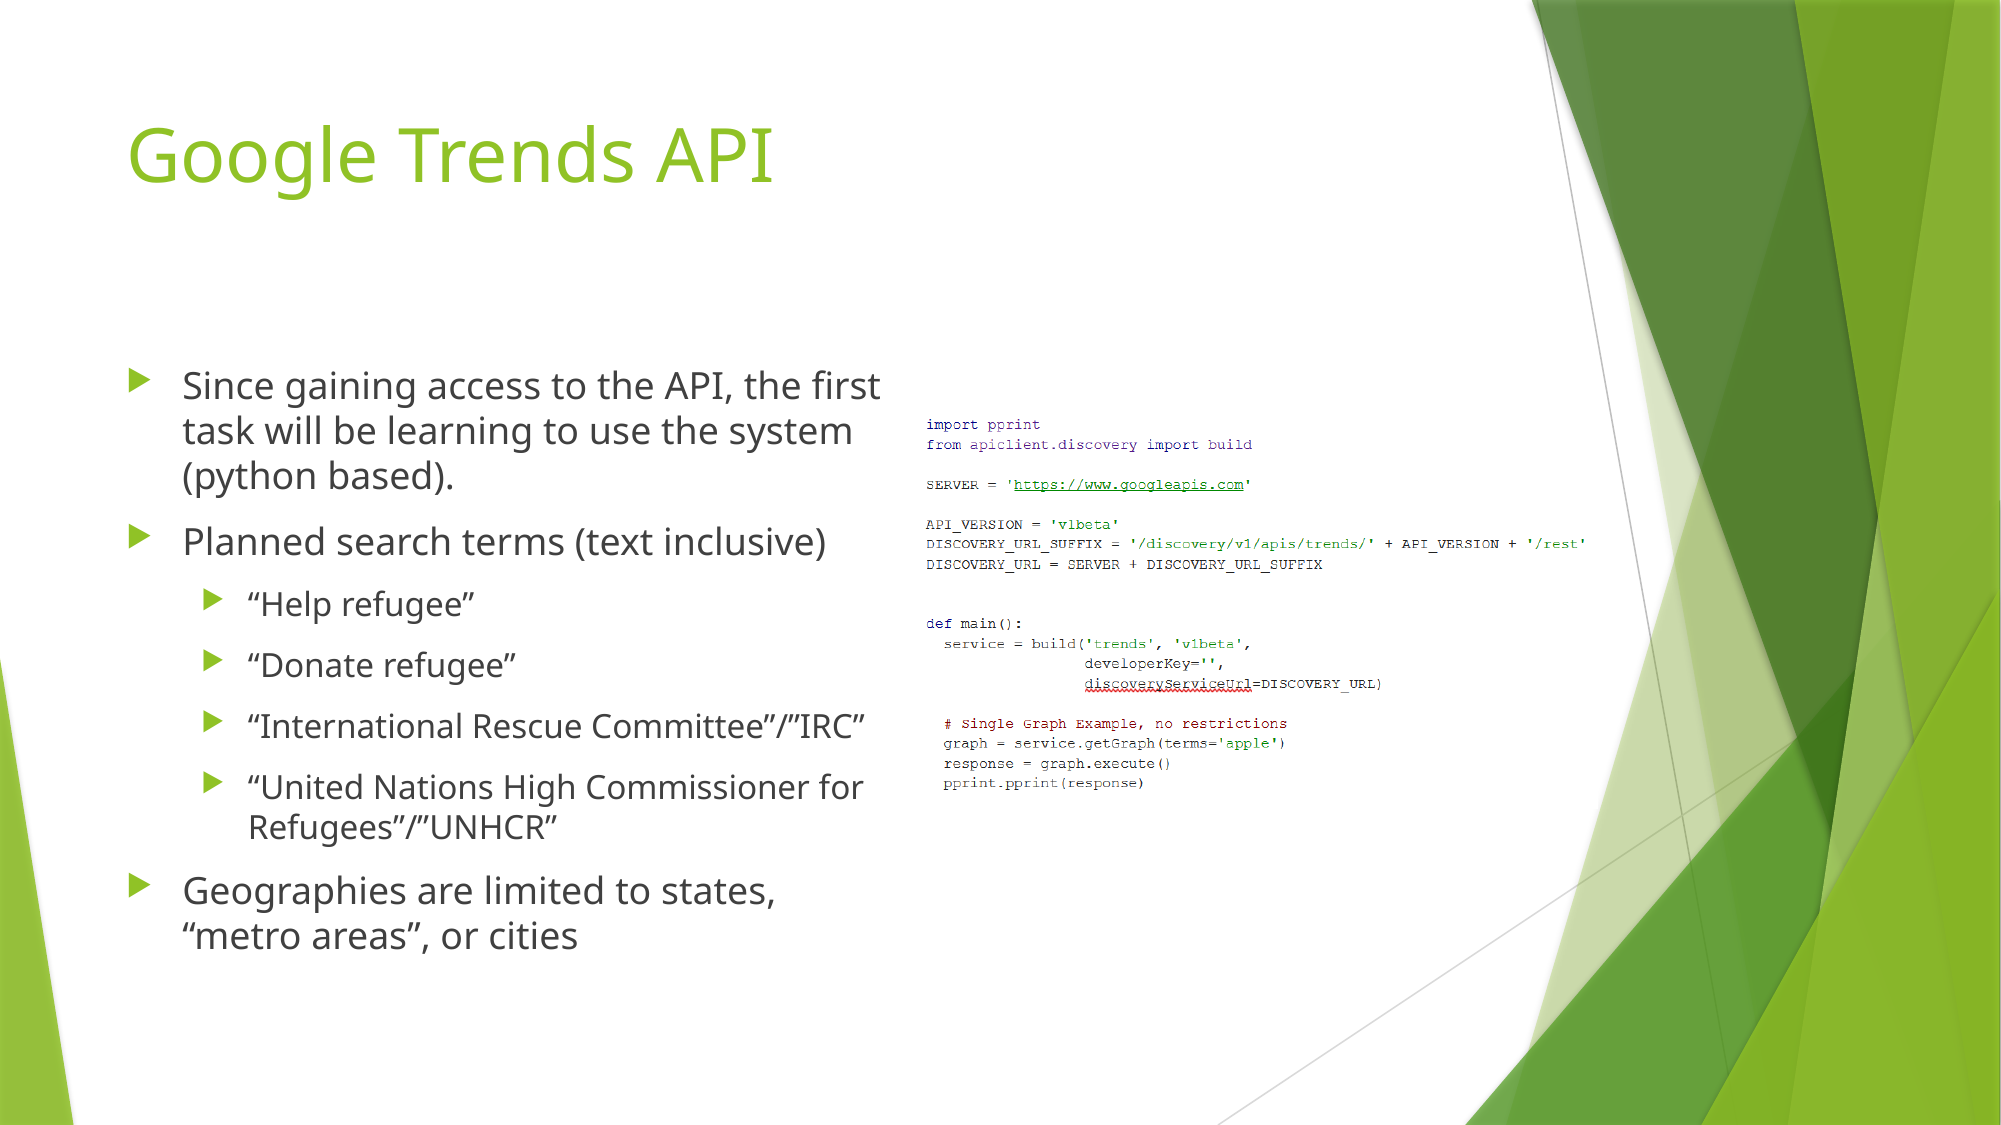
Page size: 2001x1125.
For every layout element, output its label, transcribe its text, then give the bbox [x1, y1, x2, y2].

title Google Trends API [111, 99, 1522, 317]
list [910, 409, 1599, 809]
list Since gaining access to the API, the first task will be learning to use the system (python based). Planned search terms (text inclusive) “Help refugee” “Donate refugee” “International Rescue Committee”/”IRC” “United Nations High Commissioner for Refugees”/”UNHCR” Geographies are limited to states, “metro areas”, or cities [111, 354, 912, 992]
